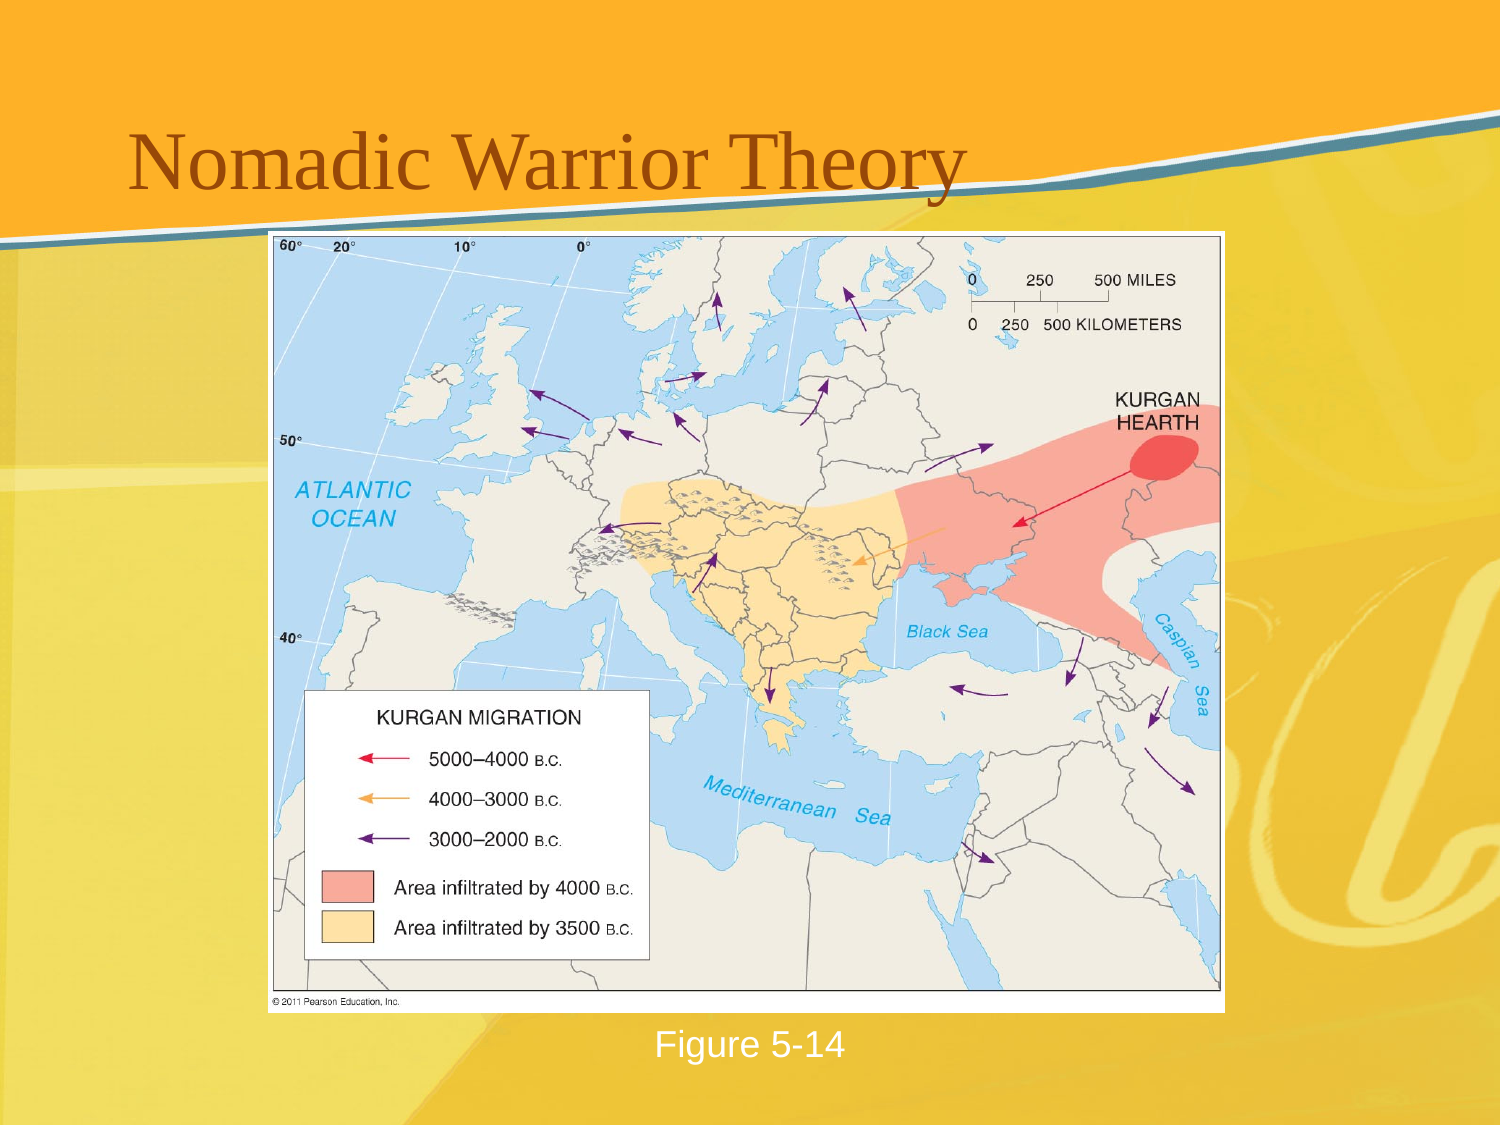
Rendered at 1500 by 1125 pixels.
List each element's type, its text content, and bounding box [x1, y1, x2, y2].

picture [0, 0, 1500, 1125]
title Nomadic Warrior Theory [112, 62, 1388, 251]
text_box Figure 5-14 [593, 1021, 907, 1073]
